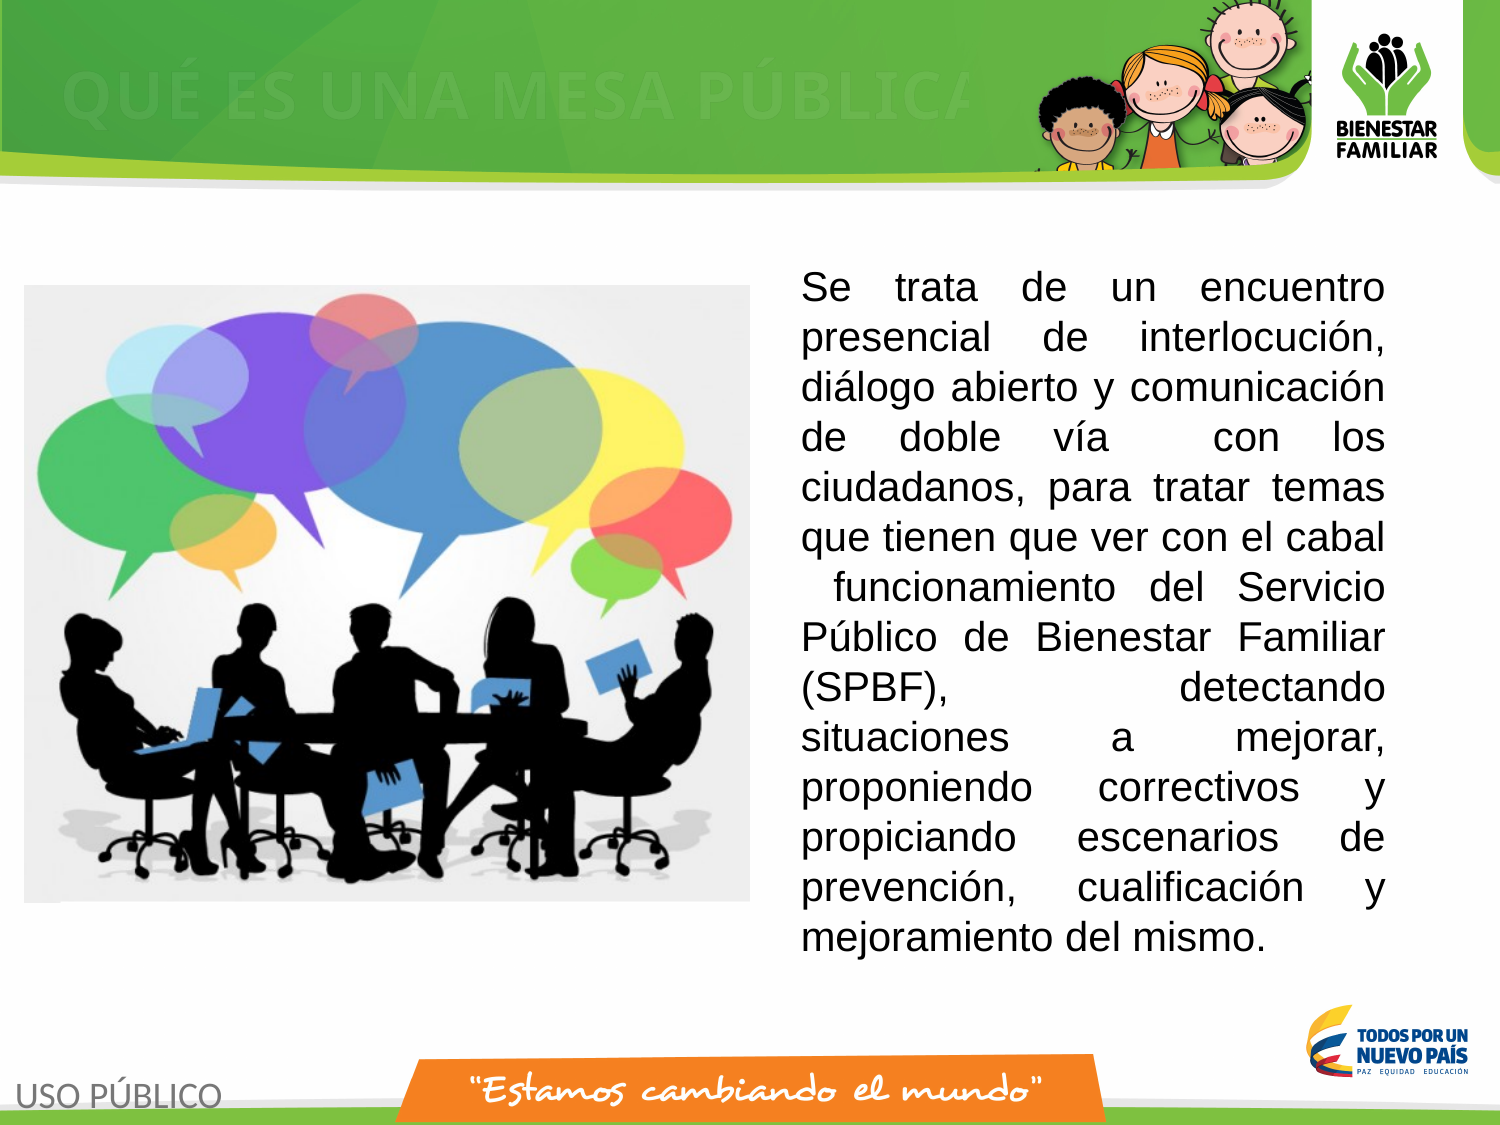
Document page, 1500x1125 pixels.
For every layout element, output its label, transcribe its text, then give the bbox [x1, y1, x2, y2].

text_box QUÉ ES UNA MESA PÚBLICA [0, 45, 1012, 321]
text_box USO PÚBLICO [0, 1063, 275, 1124]
text_box Se trata de un encuentro presencial de interlocución, diálogo abierto y comunicación de doble vía con los ciudadanos, para tratar temas que tienen que ver con el cabal funcionamiento del Servicio Público de Bienestar Familiar (SPBF), detectando situaciones a mejorar, proponiendo correctivos y propiciando escenarios de prevención, cualificación y mejoramiento del mismo. [786, 252, 1401, 968]
picture [0, 0, 1500, 1125]
